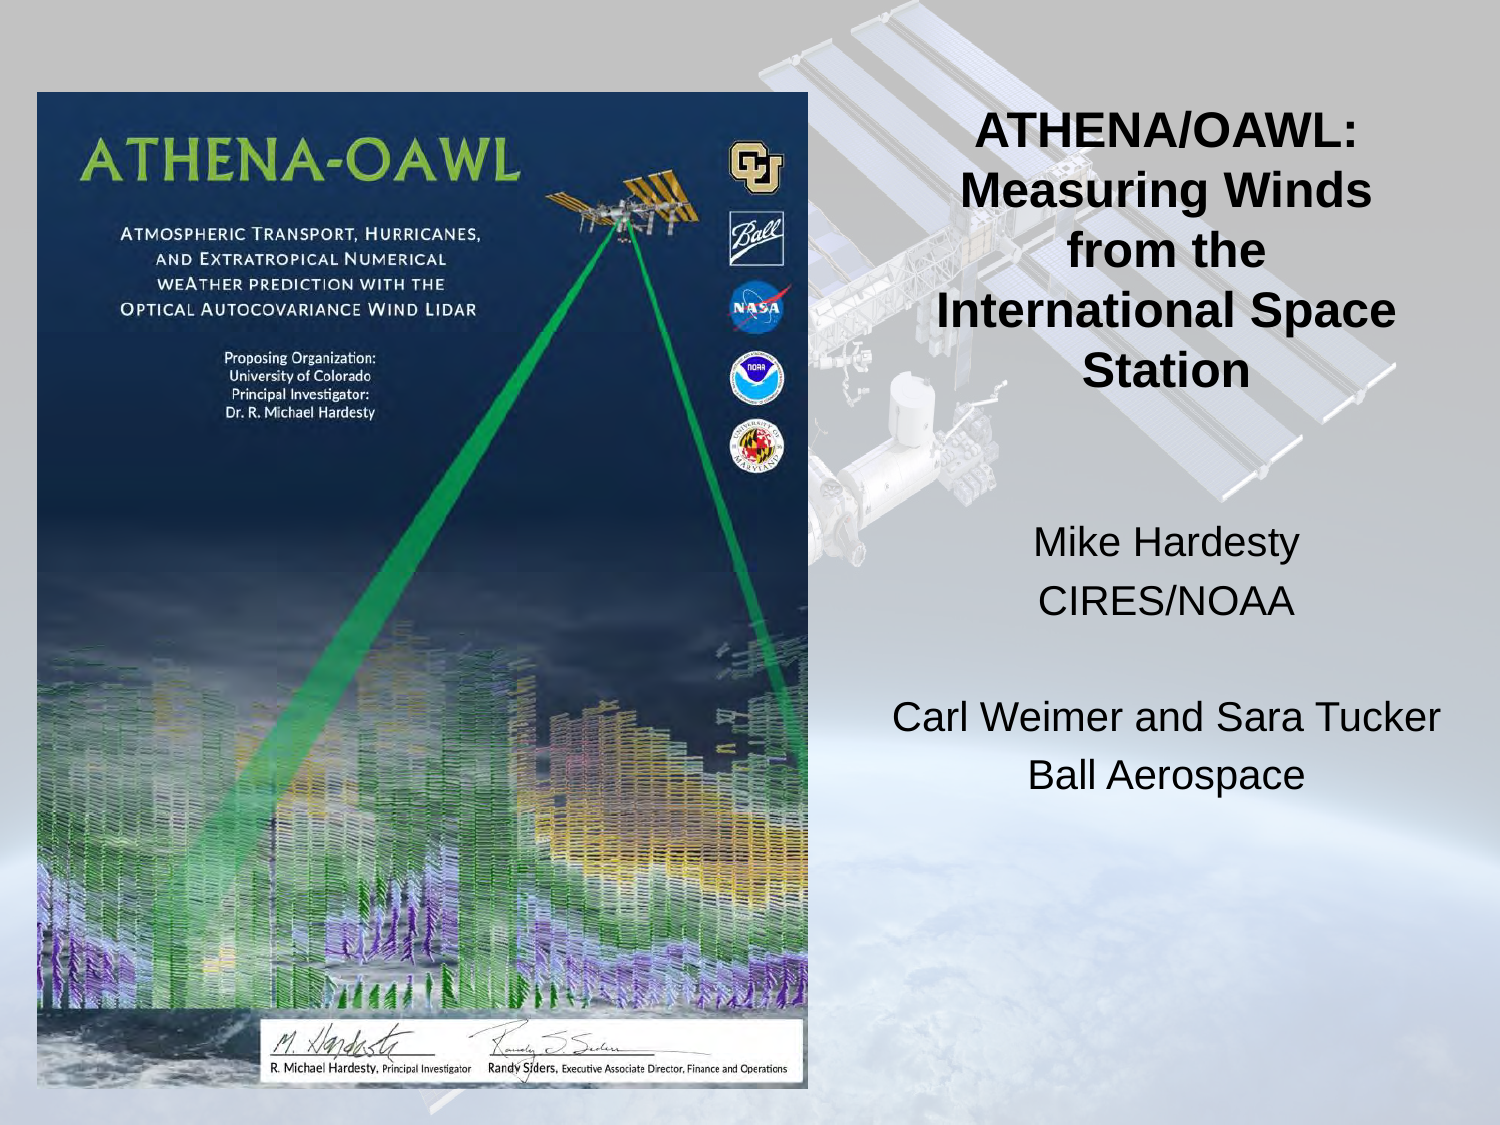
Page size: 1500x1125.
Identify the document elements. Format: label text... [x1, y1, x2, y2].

title ATHENA/OAWL: Measuring Winds from the International Space Station [908, 92, 1425, 402]
subtitle Mike Hardesty CIRES/NOAA Carl Weimer and Sara Tucker Ball Aerospace [873, 507, 1460, 907]
picture [37, 92, 809, 1089]
